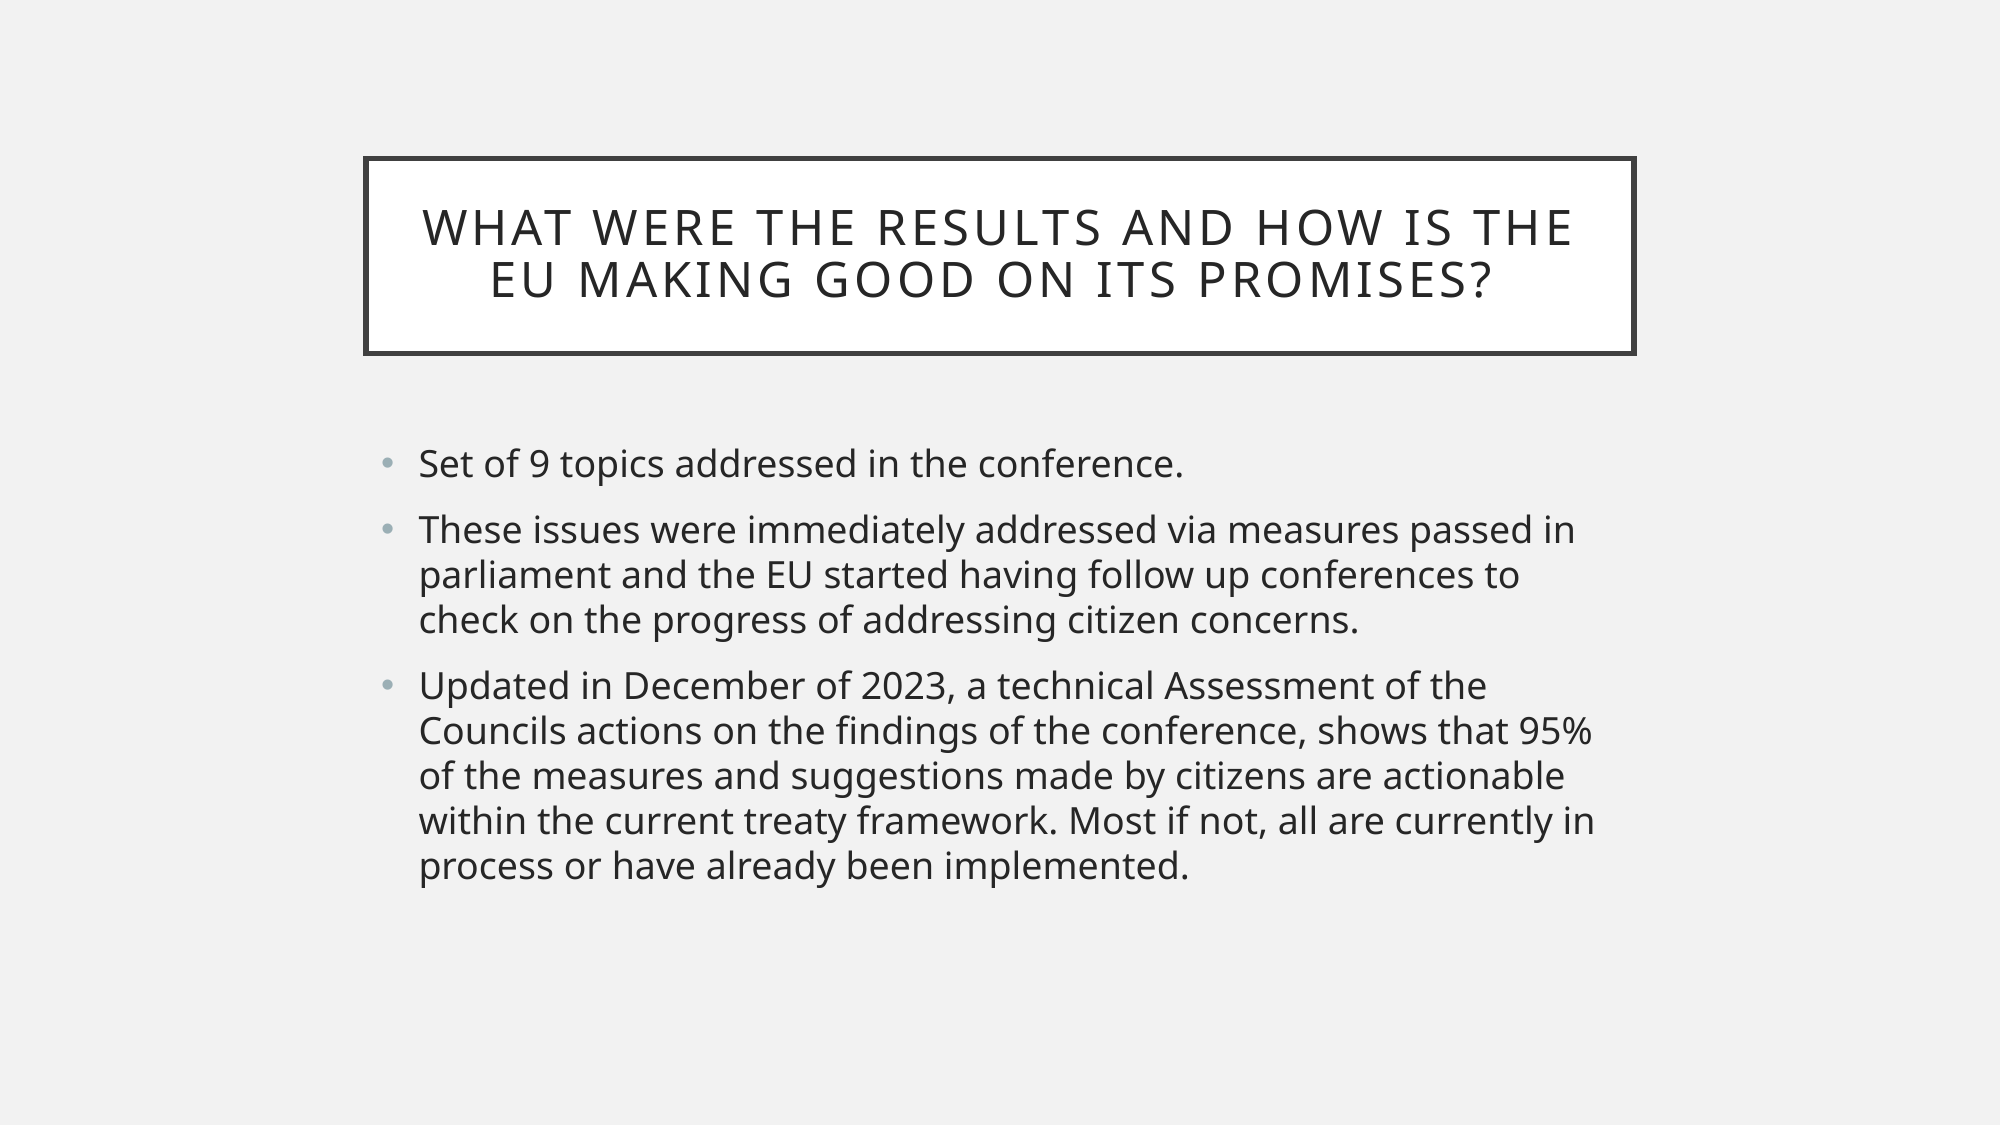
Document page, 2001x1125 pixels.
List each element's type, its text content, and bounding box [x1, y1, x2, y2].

title What were the Results and how is the EU making good on its promises? [363, 156, 1637, 356]
list Set of 9 topics addressed in the conference. These issues were immediately addressed via measures passed in parliament and the EU started having follow up conferences to check on the progress of addressing citizen concerns. Updated in December of 2023, a technical Assessment of the Councils actions on the findings of the conference, shows that 95% of the measures and suggestions made by citizens are actionable within the current treaty framework. Most if not, all are currently in process or have already been implemented. [366, 432, 1634, 942]
